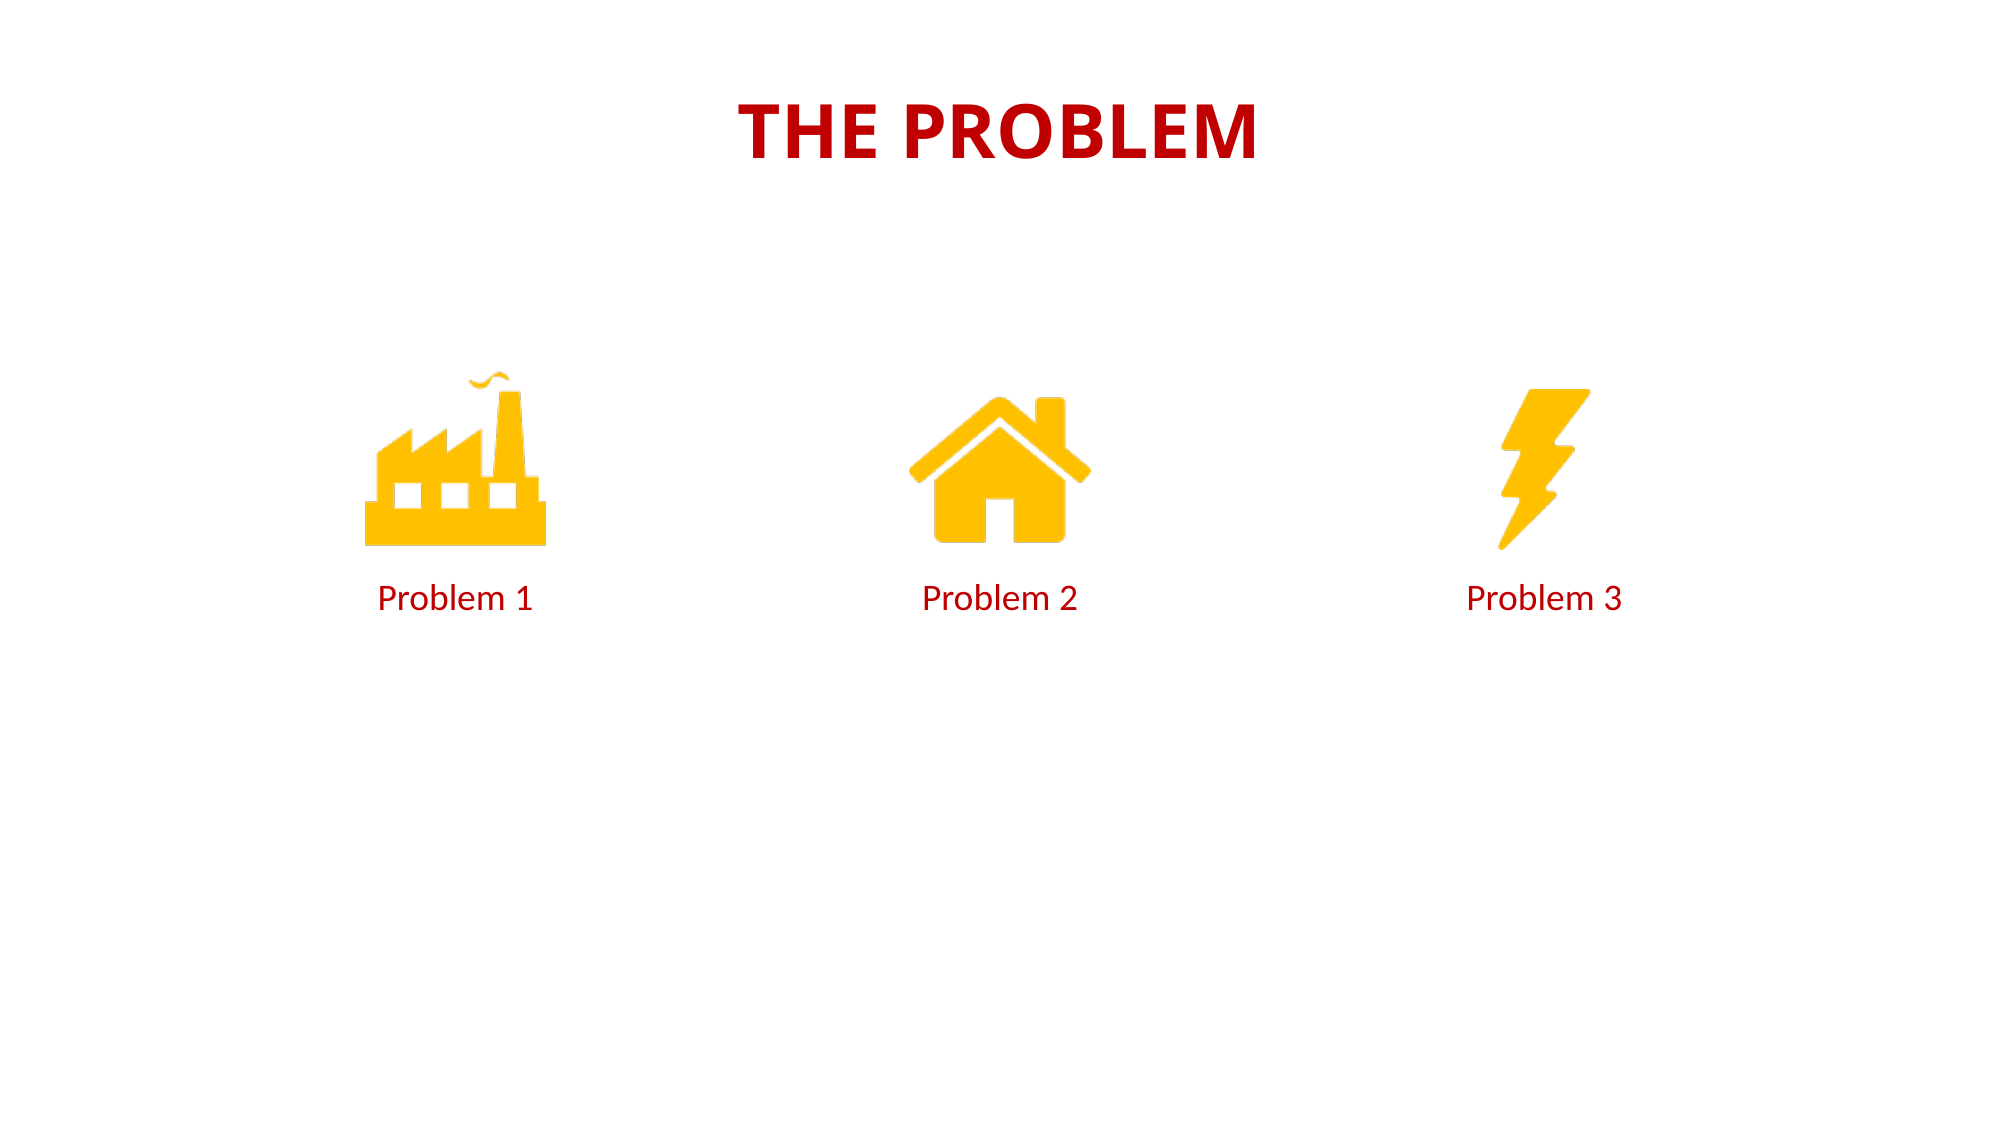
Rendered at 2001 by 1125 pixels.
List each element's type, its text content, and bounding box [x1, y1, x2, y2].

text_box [1312, 389, 1776, 624]
text_box THE PROBLEM [584, 76, 1416, 182]
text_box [768, 379, 1232, 624]
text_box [224, 368, 687, 624]
